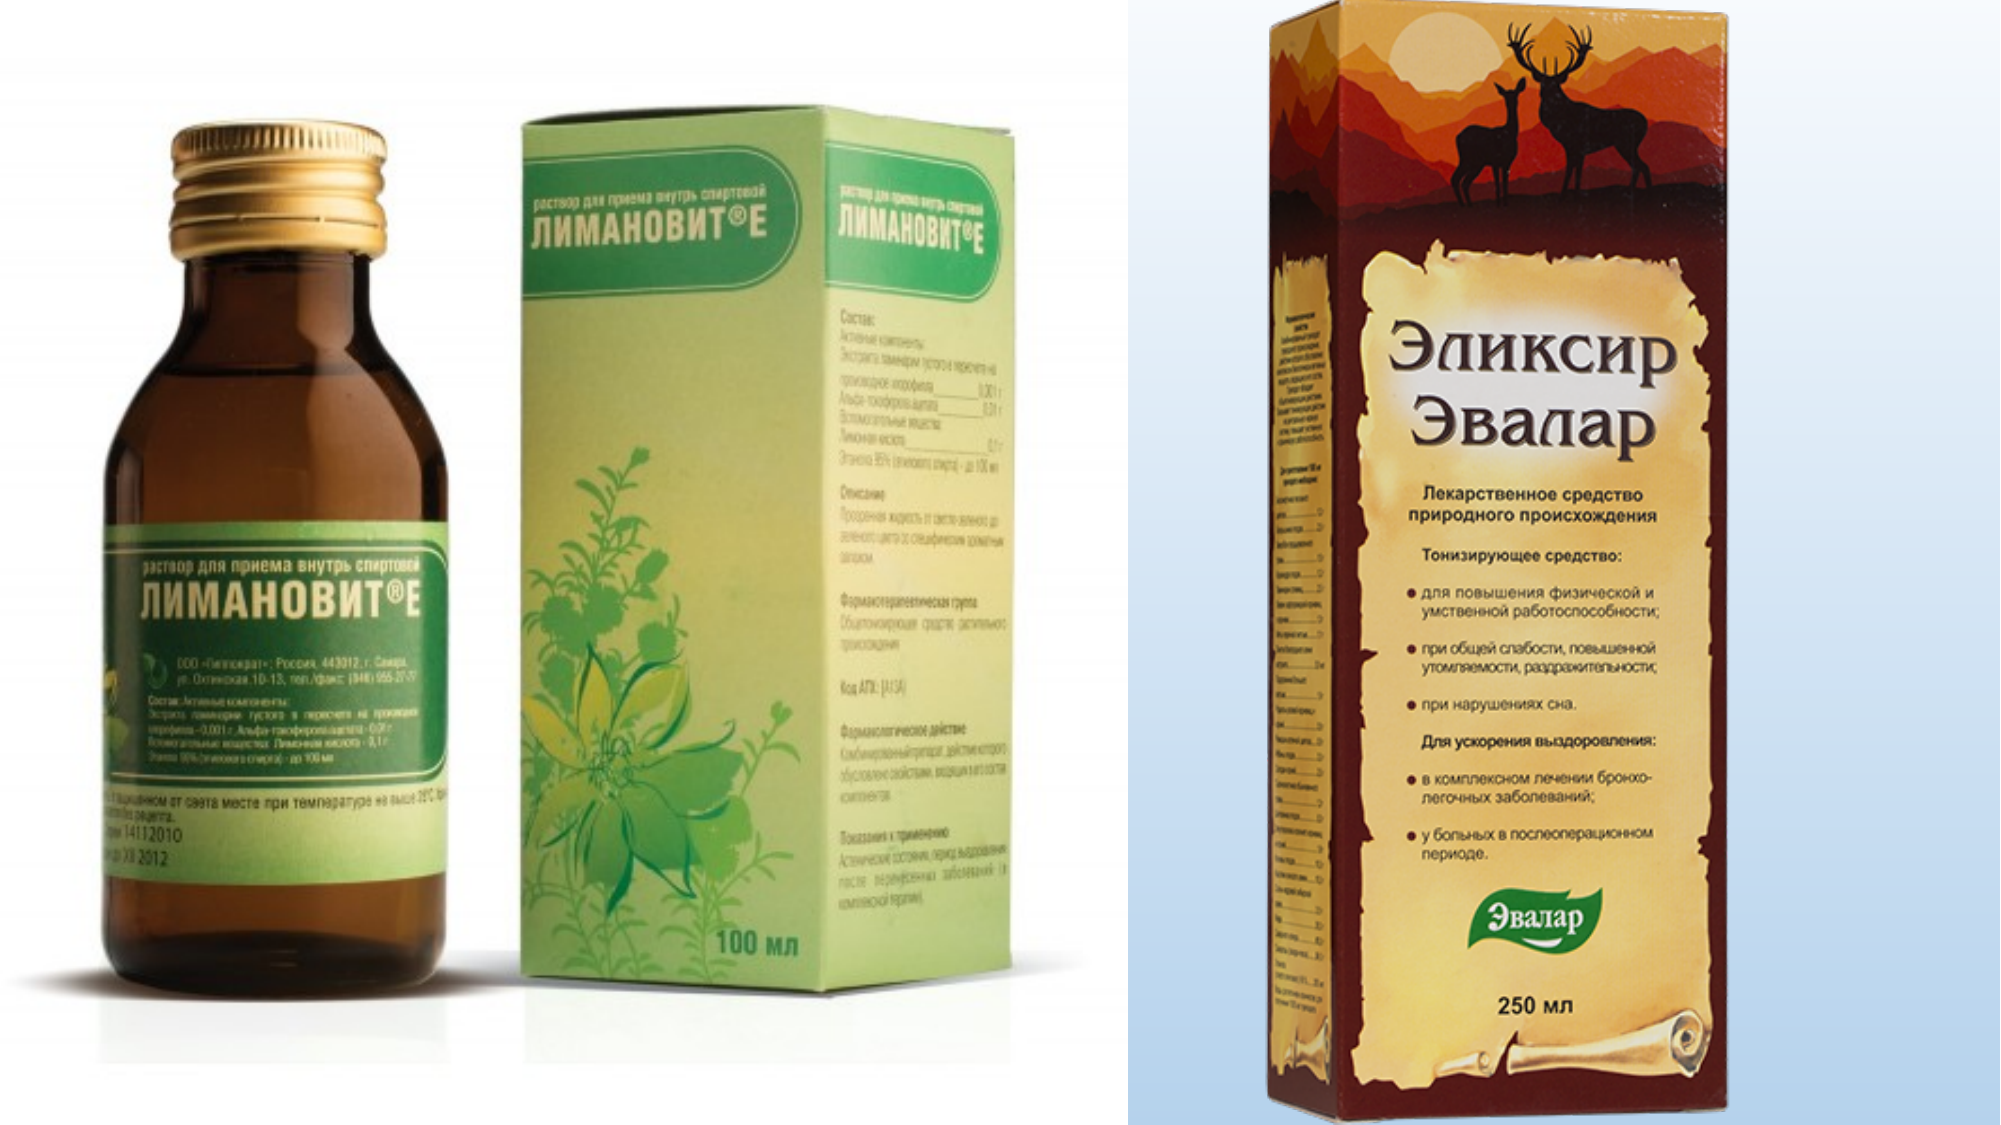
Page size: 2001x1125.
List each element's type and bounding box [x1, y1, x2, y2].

picture [1236, 0, 1750, 1125]
picture [0, 0, 1128, 1125]
